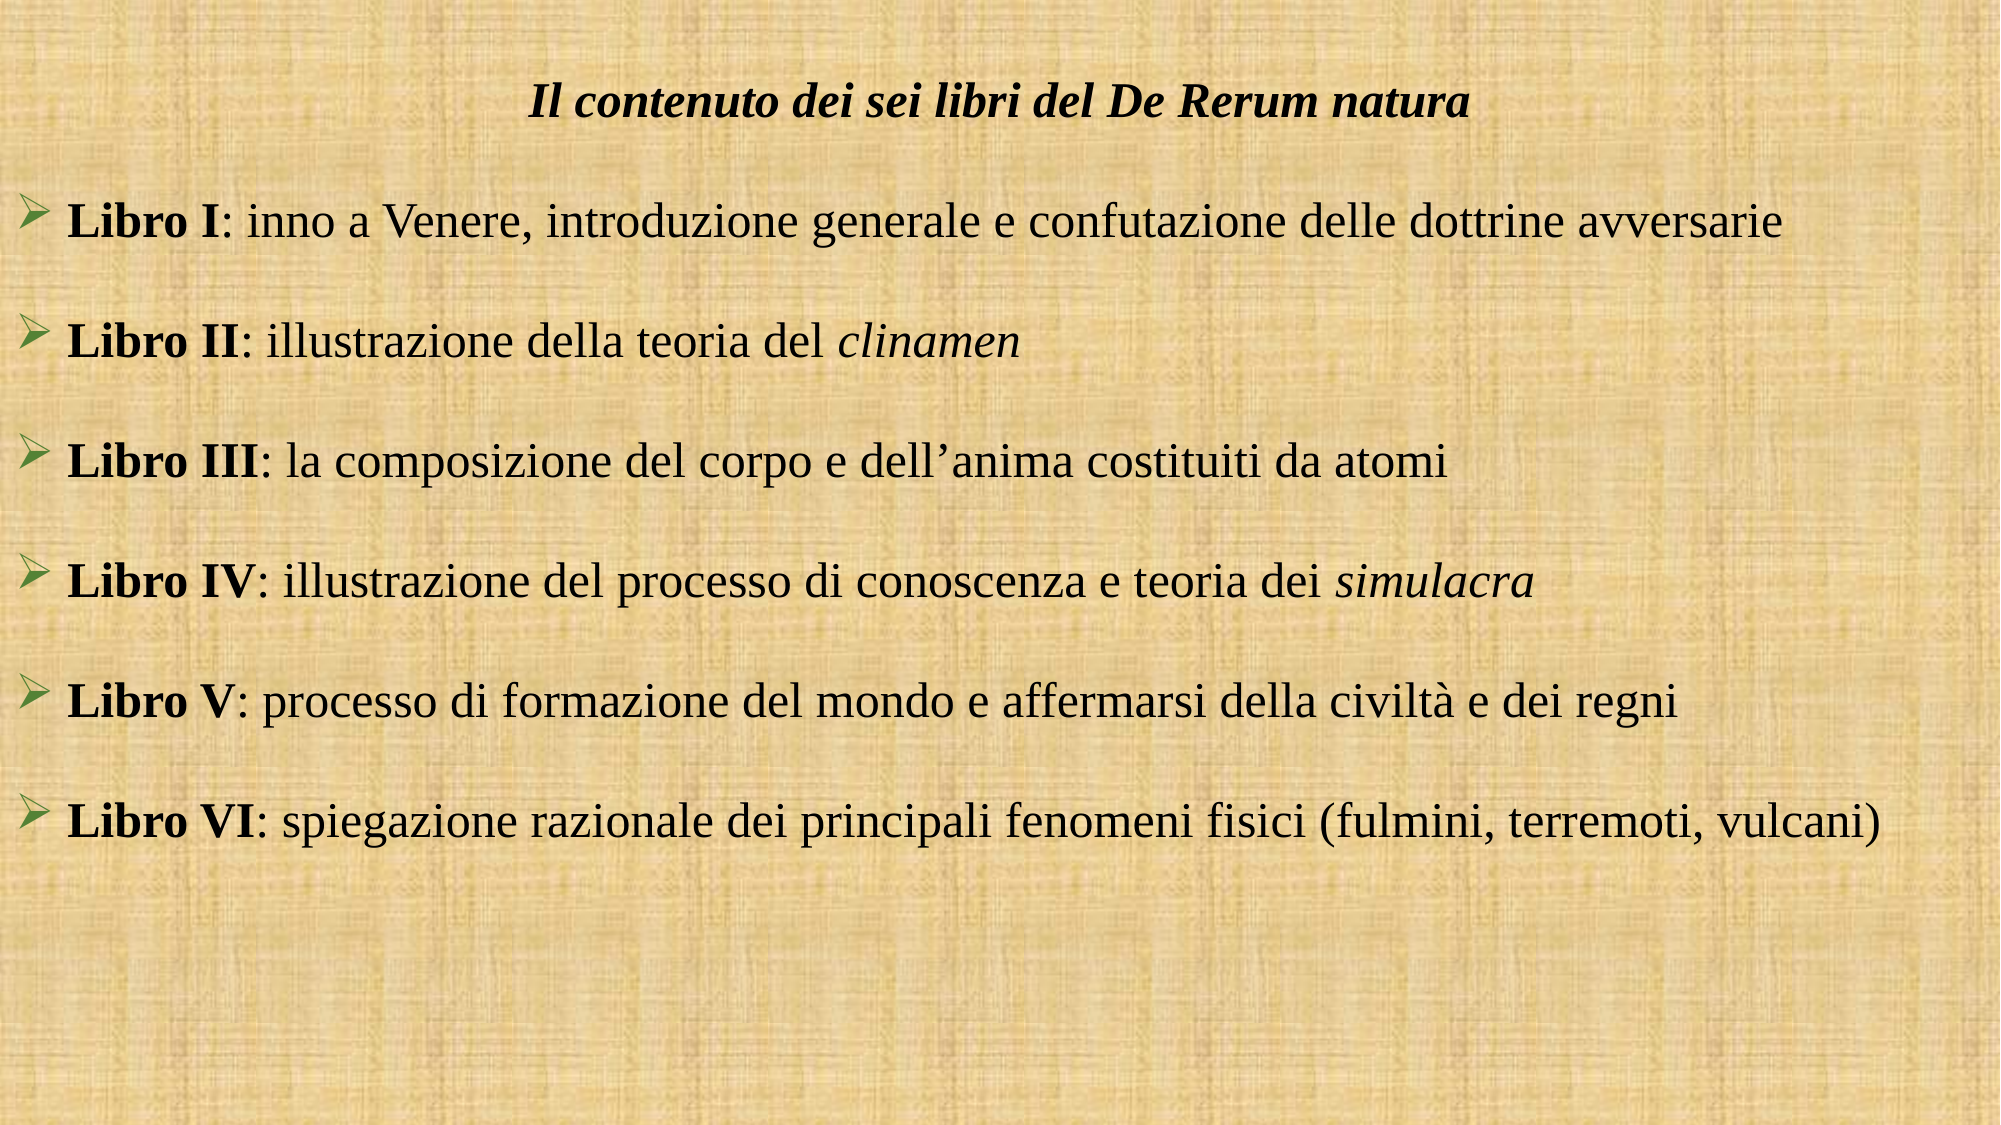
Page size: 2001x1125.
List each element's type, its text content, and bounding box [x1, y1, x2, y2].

list Il contenuto dei sei libri del De Rerum natura Libro I: inno a Venere, introduzione generale e confutazione delle dottrine avversarie Libro II: illustrazione della teoria del clinamen Libro III: la composizione del corpo e dell’anima costituiti da atomi Libro IV: illustrazione del processo di conoscenza e teoria dei simulacra Libro V: processo di formazione del mondo e affermarsi della civiltà e dei regni Libro VI: spiegazione razionale dei principali fenomeni fisici (fulmini, terremoti, vulcani) [0, 0, 2000, 1125]
